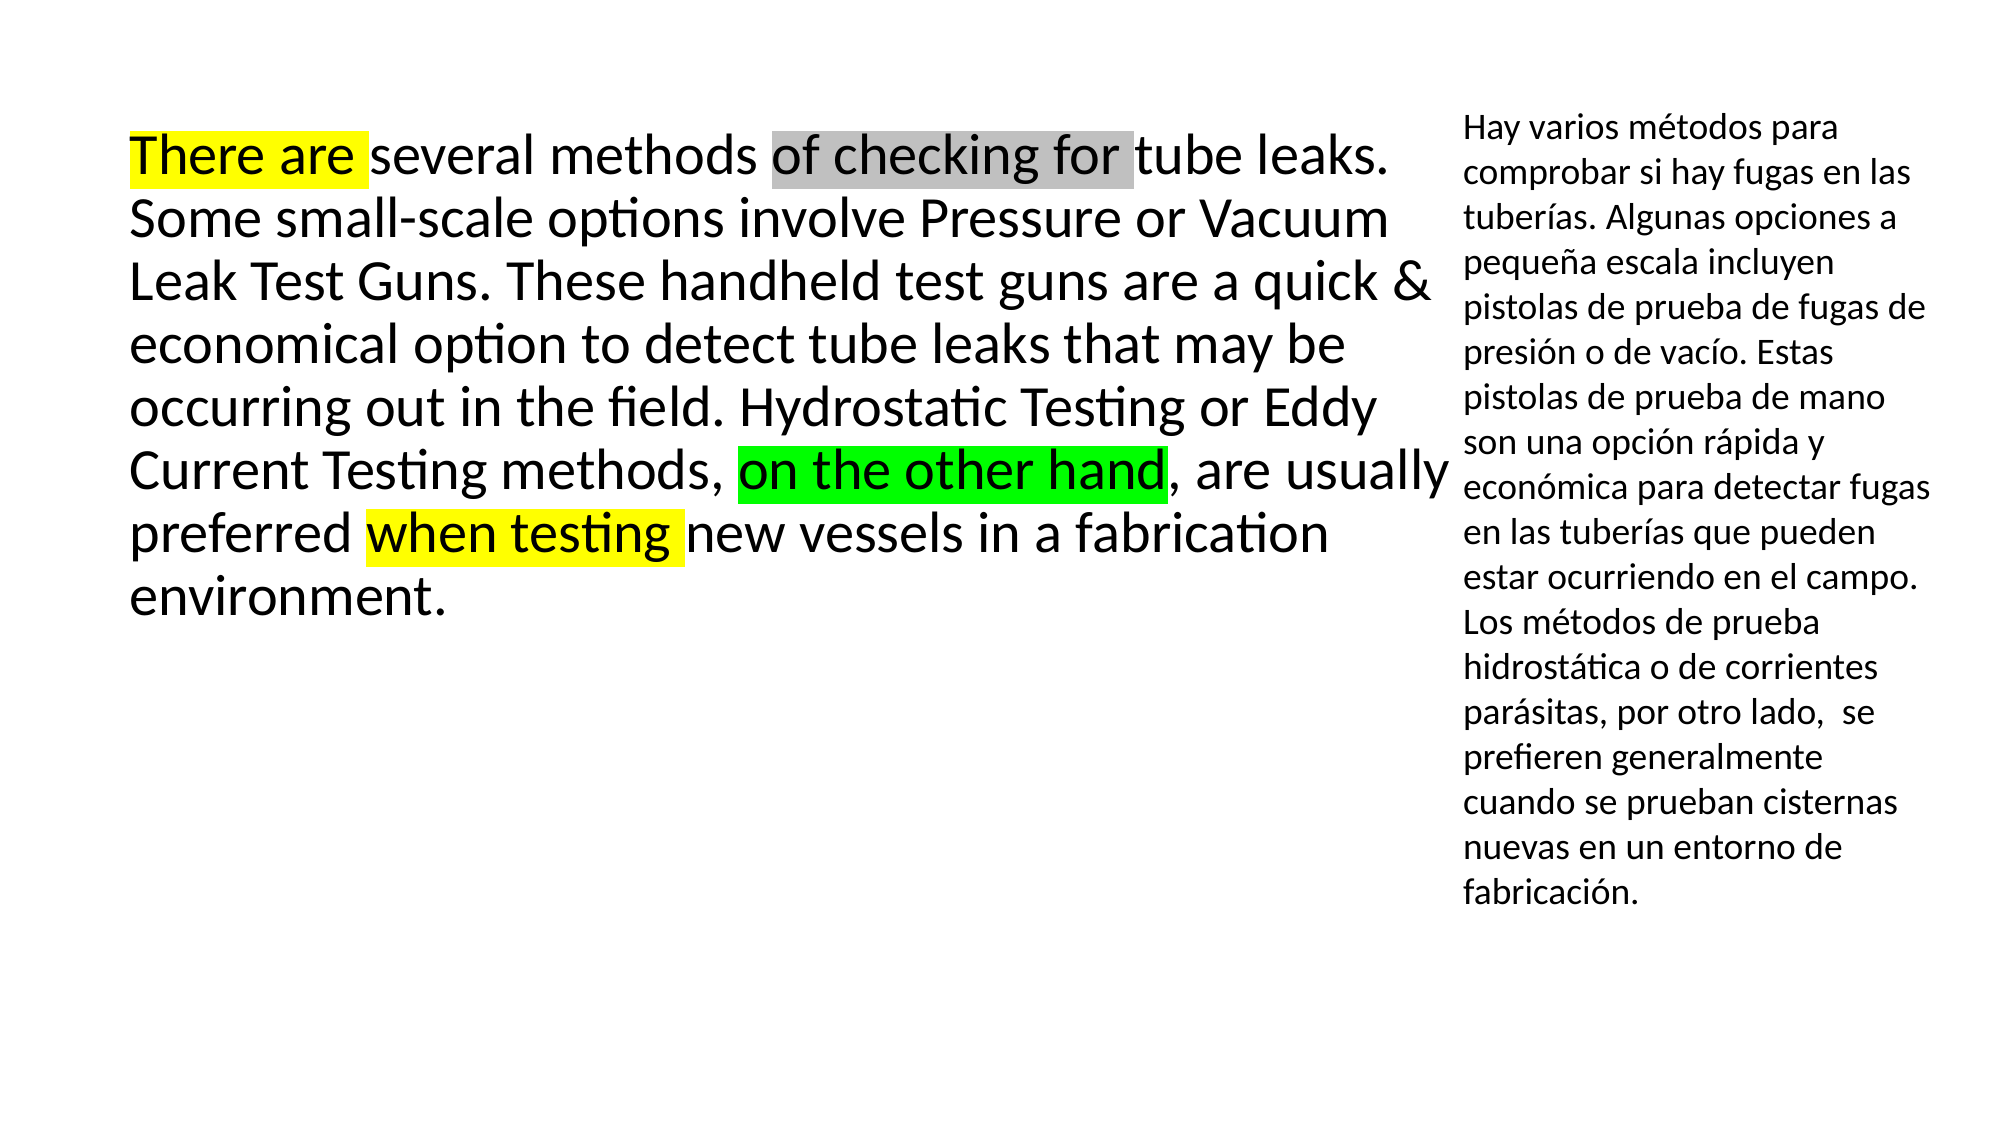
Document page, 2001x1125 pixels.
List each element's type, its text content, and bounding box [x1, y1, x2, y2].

list There are several methods of checking for tube leaks. Some small-scale options involve Pressure or Vacuum Leak Test Guns. These handheld test guns are a quick & economical option to detect tube leaks that may be occurring out in the field. Hydrostatic Testing or Eddy Current Testing methods, on the other hand, are usually preferred when testing new vessels in a fabrication environment. [114, 116, 1465, 1009]
text_box Hay varios métodos para comprobar si hay fugas en las tuberías. Algunas opciones a pequeña escala incluyen pistolas de prueba de fugas de presión o de vacío. Estas pistolas de prueba de mano son una opción rápida y económica para detectar fugas en las tuberías que pueden estar ocurriendo en el campo. Los métodos de prueba hidrostática o de corrientes parásitas, por otro lado, se prefieren generalmente cuando se prueban cisternas nuevas en un entorno de fabricación. [1448, 94, 1957, 920]
